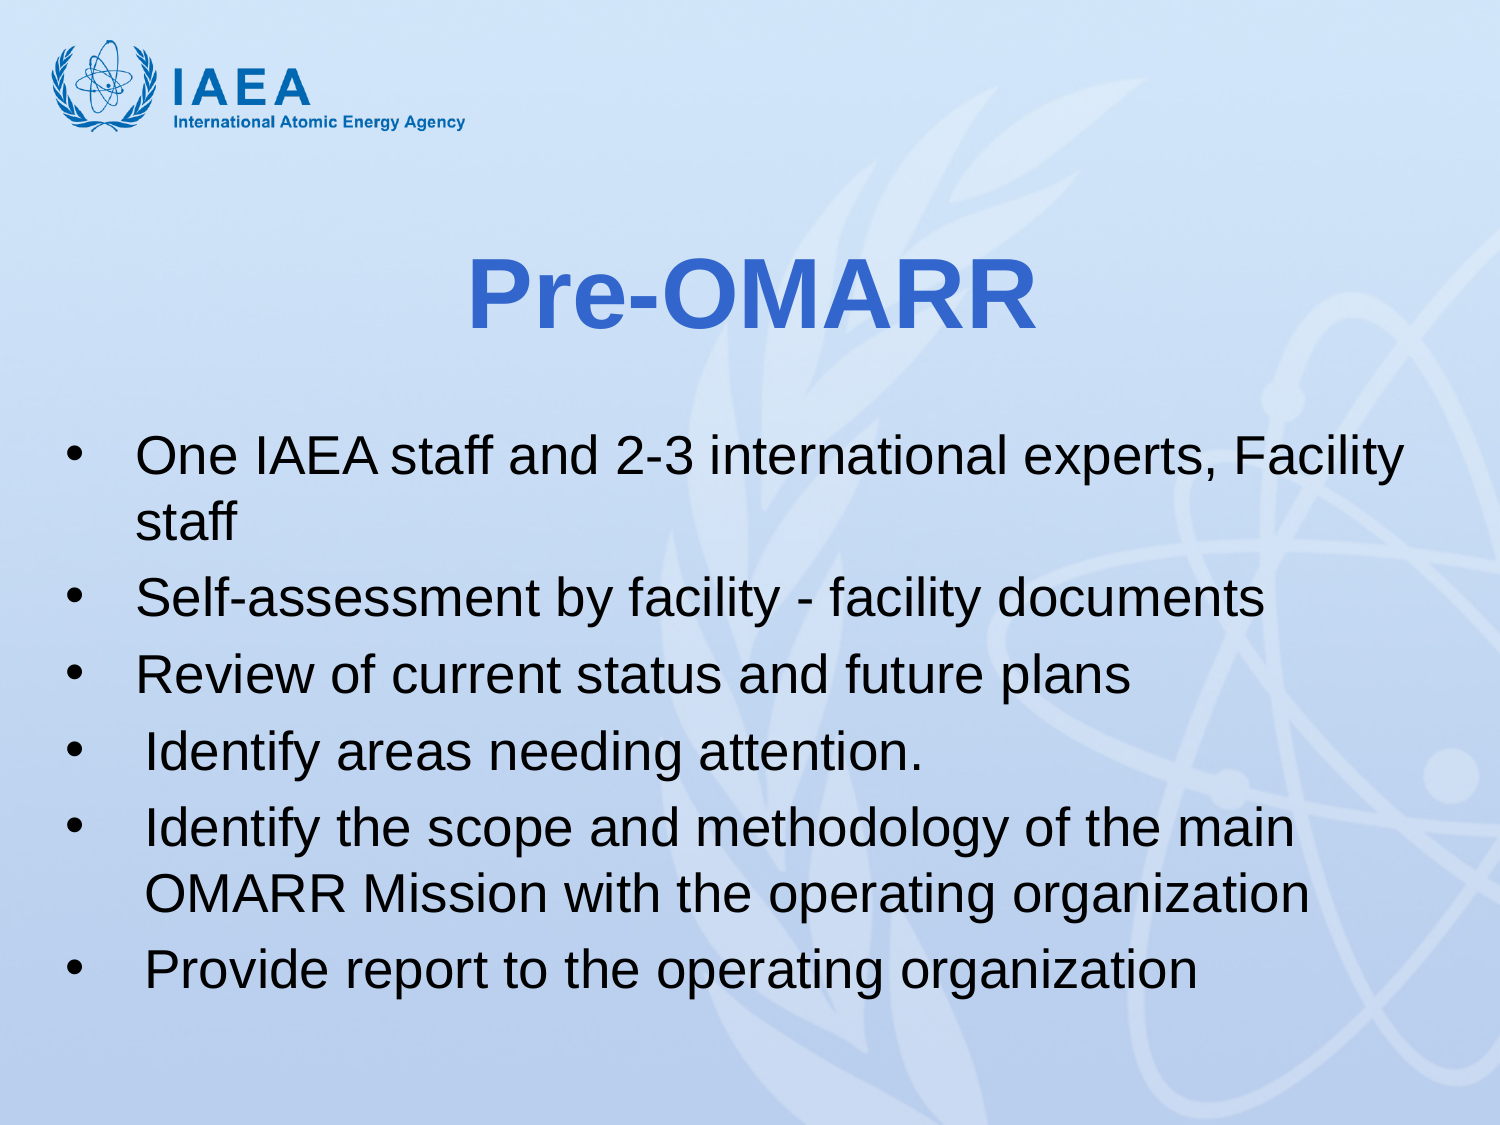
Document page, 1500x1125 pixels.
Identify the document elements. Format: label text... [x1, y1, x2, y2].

subtitle One IAEA staff and 2-3 international experts, Facility staff Self-assessment by facility - facility documents Review of current status and future plans Identify areas needing attention. Identify the scope and methodology of the main OMARR Mission with the operating organization Provide report to the operating organization [50, 412, 1456, 1013]
title Pre-OMARR [50, 200, 1456, 378]
picture [0, 0, 1500, 1125]
